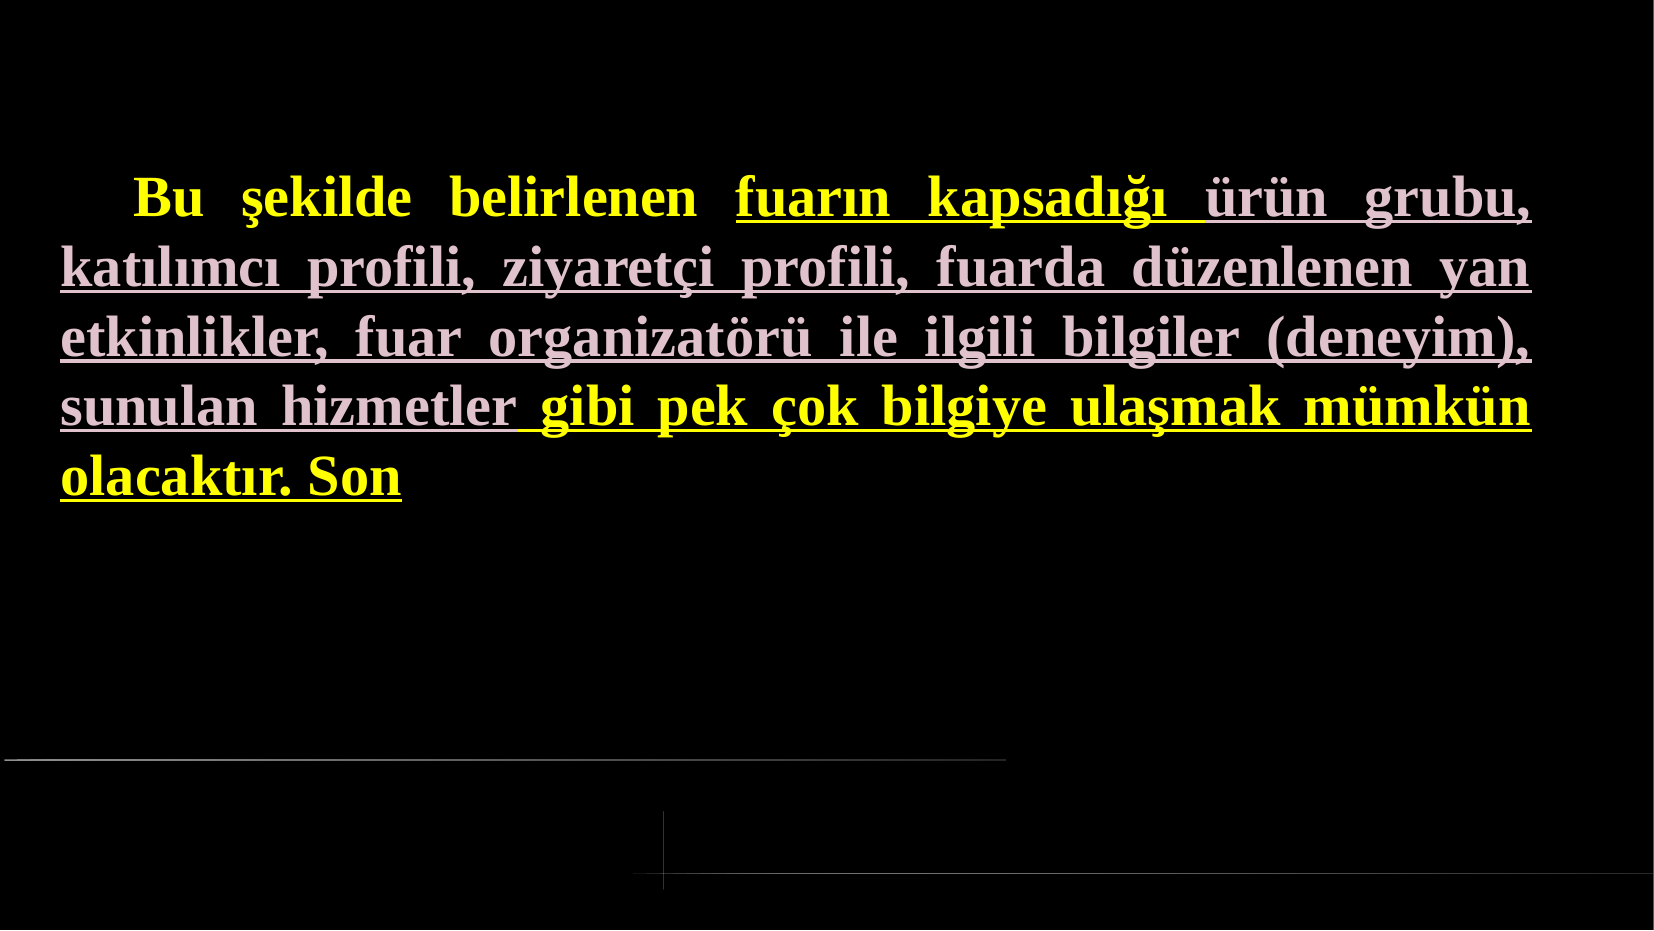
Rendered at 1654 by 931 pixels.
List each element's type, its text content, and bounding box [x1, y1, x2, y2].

list Bu şekilde belirlenen fuarın kapsadığı ürün grubu, katılımcı profili, ziyaretçi profili, fuarda düzenlenen yan etkinlikler, fuar organizatörü ile ilgili bilgiler (deneyim), sunulan hizmetler gibi pek çok bilgiye ulaşmak mümkün olacaktır. Son [60, 48, 1532, 865]
